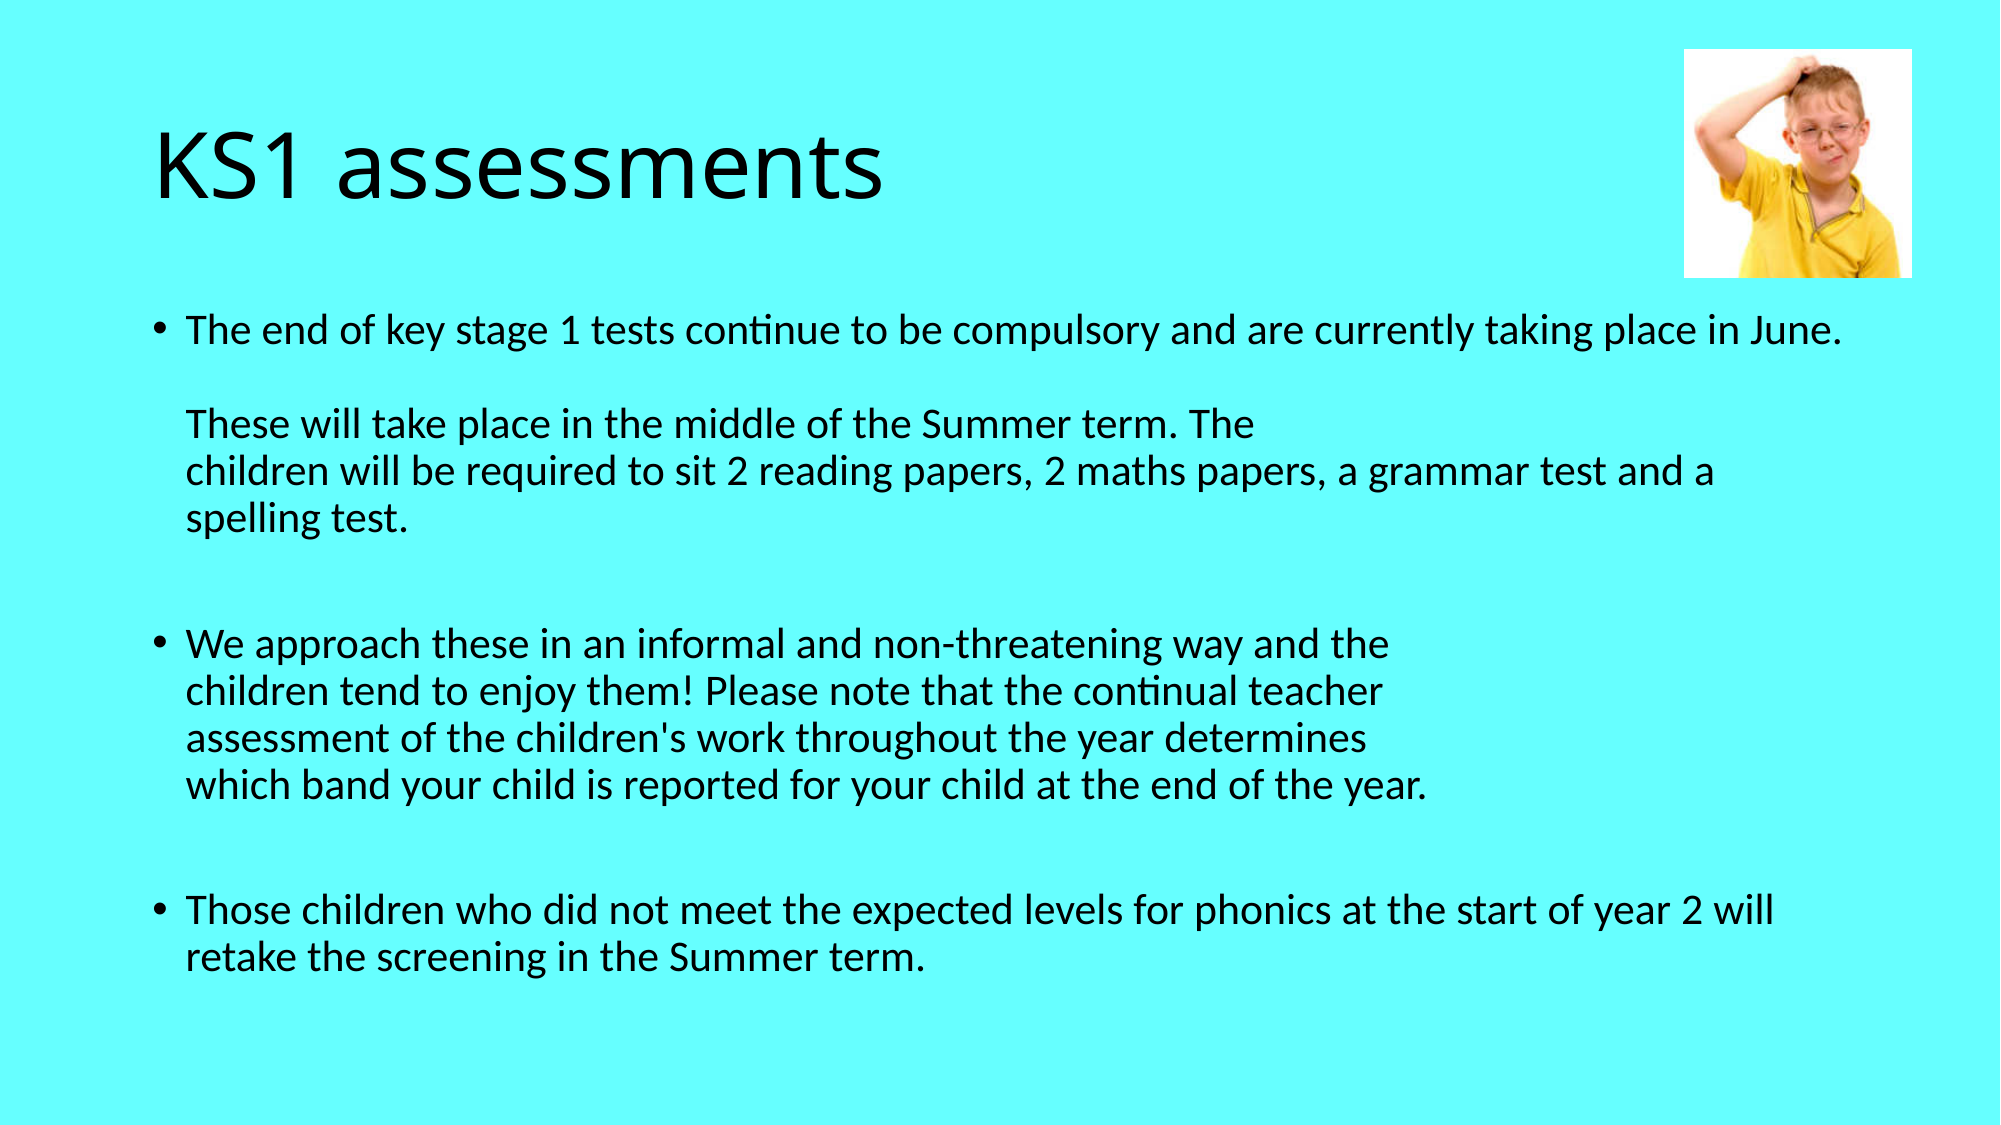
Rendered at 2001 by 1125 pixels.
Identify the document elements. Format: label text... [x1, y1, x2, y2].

list The end of key stage 1 tests continue to be compulsory and are currently taking place in June. These will take place in the middle of the Summer term. The children will be required to sit 2 reading papers, 2 maths papers, a grammar test and a spelling test. We approach these in an informal and non-threatening way and the children tend to enjoy them! Please note that the continual teacher assessment of the children's work throughout the year determines which band your child is reported for your child at the end of the year. Those children who did not meet the expected levels for phonics at the start of year 2 will retake the screening in the Summer term. [137, 299, 1863, 1014]
title KS1 assessments [137, 59, 1684, 278]
picture [1684, 49, 1912, 278]
